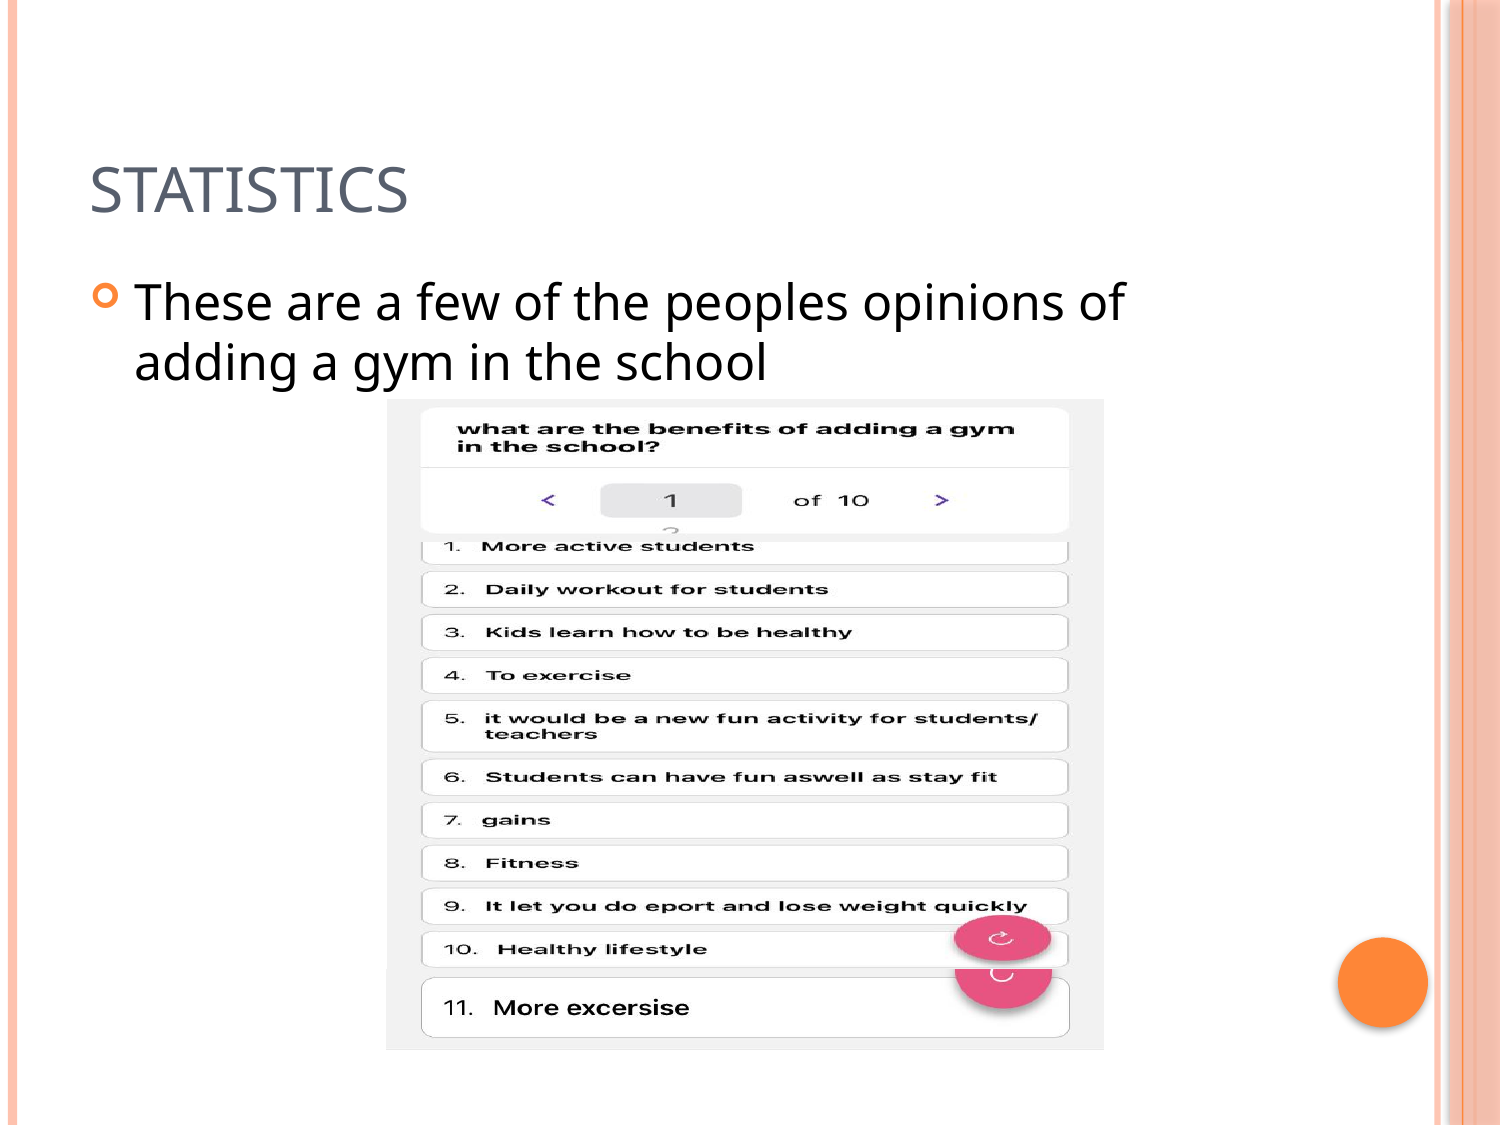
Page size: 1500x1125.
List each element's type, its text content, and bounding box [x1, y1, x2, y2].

picture [385, 399, 1104, 1051]
list These are a few of the peoples opinions of adding a gym in the school [75, 262, 1300, 1062]
title statistics [75, 45, 1300, 233]
